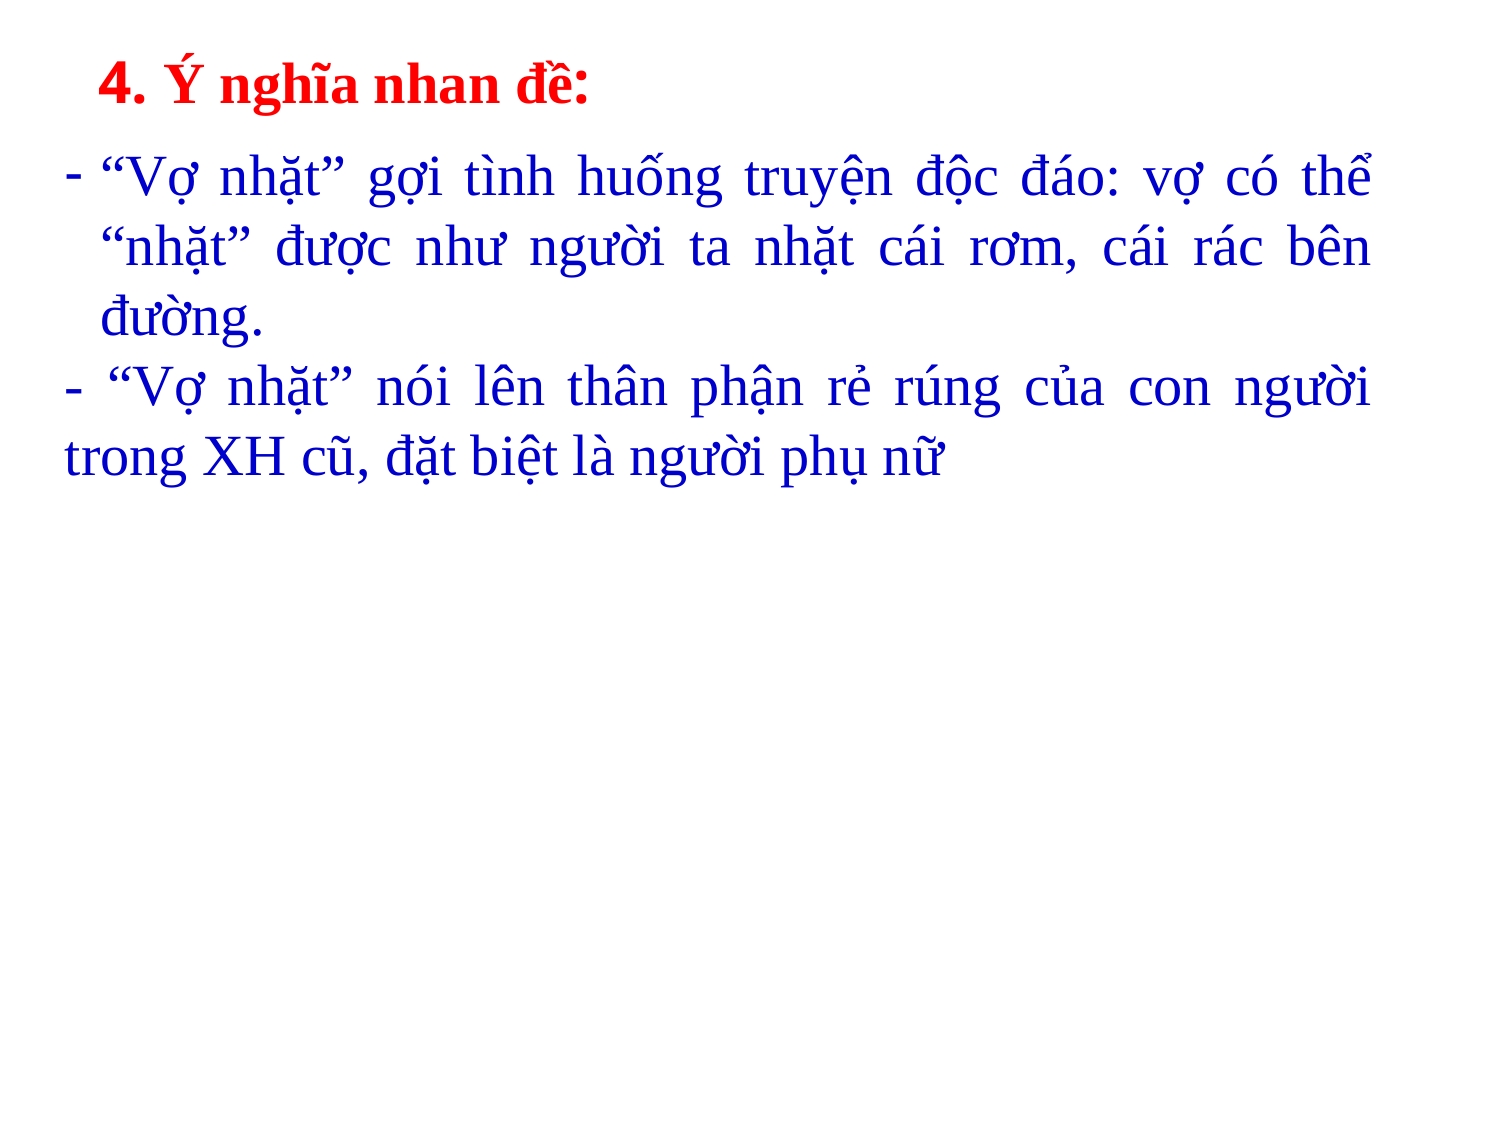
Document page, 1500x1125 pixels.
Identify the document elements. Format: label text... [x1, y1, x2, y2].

text_box “Vợ nhặt” gợi tình huống truyện độc đáo: vợ có thể “nhặt” được như người ta nhặt cái rơm, cái rác bên đường. - “Vợ nhặt” nói lên thân phận rẻ rúng của con người trong XH cũ, đặt biệt là người phụ nữ [49, 129, 1388, 495]
text_box 4. Ý nghĩa nhan đề: [83, 38, 1121, 123]
